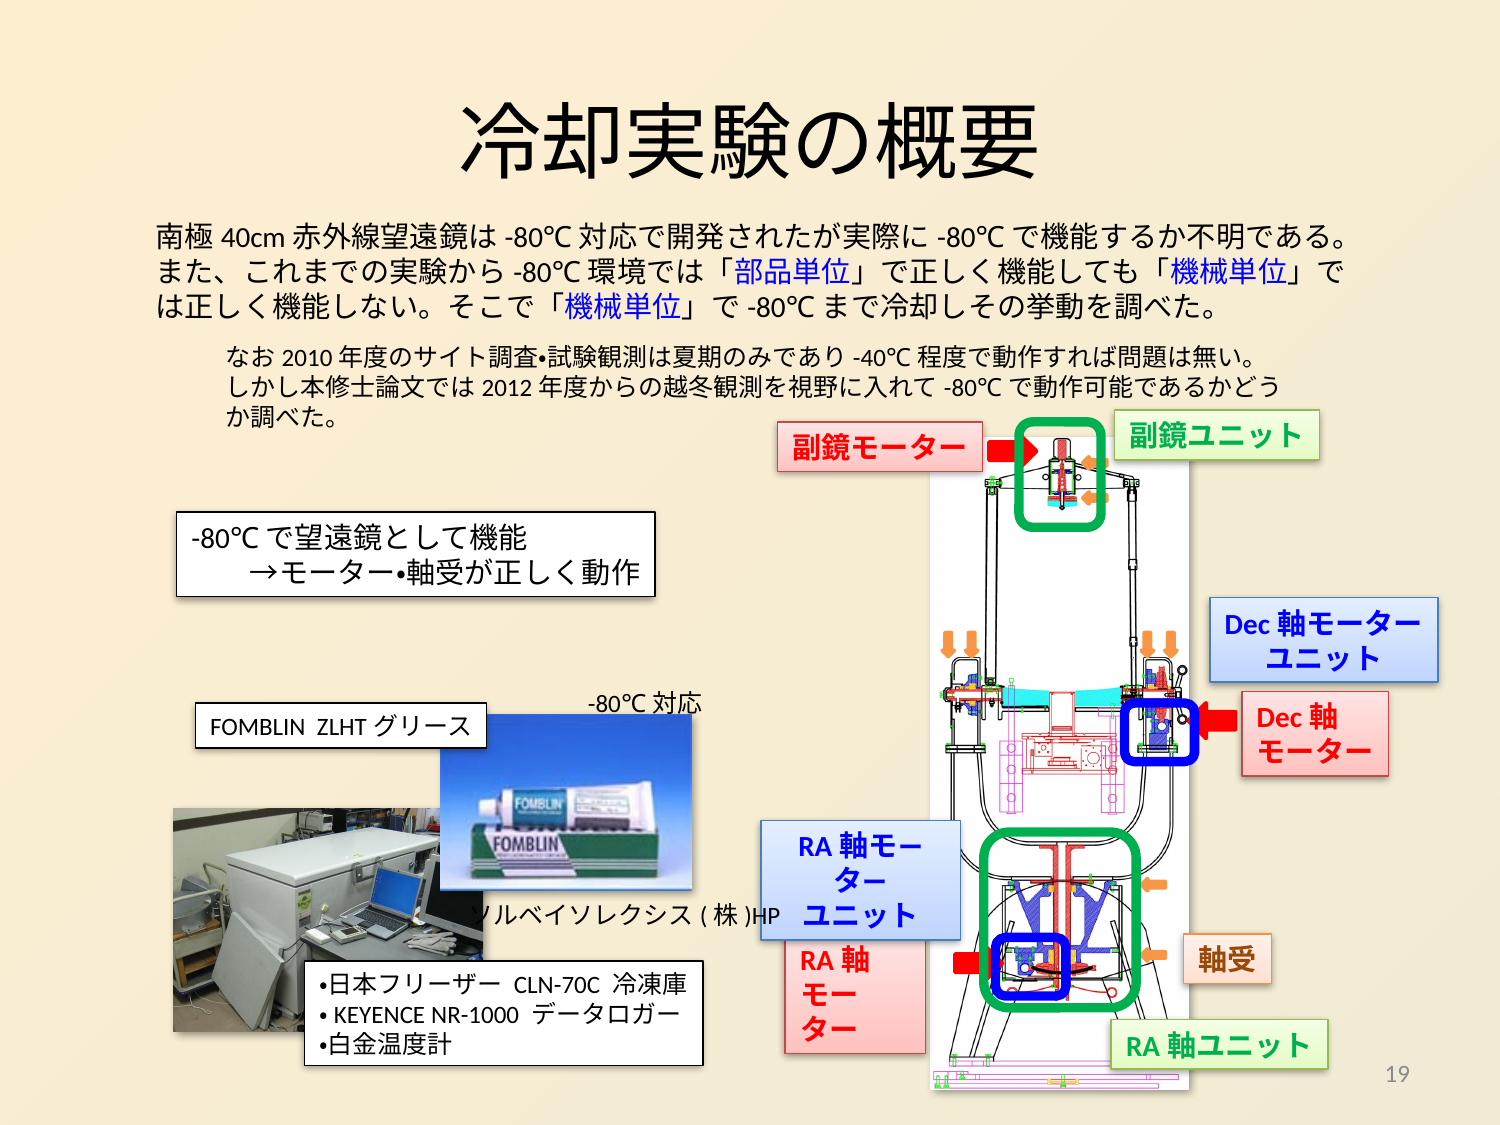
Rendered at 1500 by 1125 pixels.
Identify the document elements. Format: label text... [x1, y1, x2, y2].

text_box 副鏡モーター [777, 439, 927, 472]
title 冷却実験の概要 [75, 45, 1425, 233]
text_box RA軸モーター ユニット [760, 820, 925, 941]
text_box 南極40cm赤外線望遠鏡は-80℃対応で開発されたが実際に-80℃で機能するか不明である。また、これまでの実験から-80℃環境では「部品単位」で正しく機能しても「機械単位」では正しく機能しない。そこで「機械単位」で-80℃まで冷却しその挙動を調べた。 [140, 210, 1383, 331]
slide_number 19 [1074, 1042, 1425, 1103]
text_box ソルベイソレクシス(株)HP [488, 892, 796, 937]
picture [172, 714, 692, 1033]
text_box -80℃対応 [573, 679, 717, 725]
picture [930, 437, 1189, 1091]
text_box [1197, 701, 1236, 741]
text_box なお2010年度のサイト調査・試験観測は夏期のみであり-40℃程度で動作すれば問題は無い。しかし本修士論文では2012年度からの越冬観測を視野に入れて-80℃で動作可能であるかどうか調べた。 [210, 334, 1301, 439]
text_box 副鏡ユニット [1191, 409, 1320, 461]
text_box ・日本フリーザー CLN-70C 冷凍庫 ・KEYENCE NR-1000 データロガー ・白金温度計 [304, 960, 704, 1066]
text_box RA軸ユニット [1194, 1019, 1329, 1042]
text_box Dec軸 モーター [1241, 691, 1389, 777]
text_box -80℃で望遠鏡として機能 →モーター・軸受が正しく動作 [176, 511, 656, 597]
text_box 軸受 [1194, 933, 1272, 984]
text_box FOMBLIN ZLHTグリース [195, 702, 487, 749]
text_box Dec軸モーター ユニット [1209, 597, 1439, 683]
text_box RA軸モーター [784, 948, 925, 1054]
